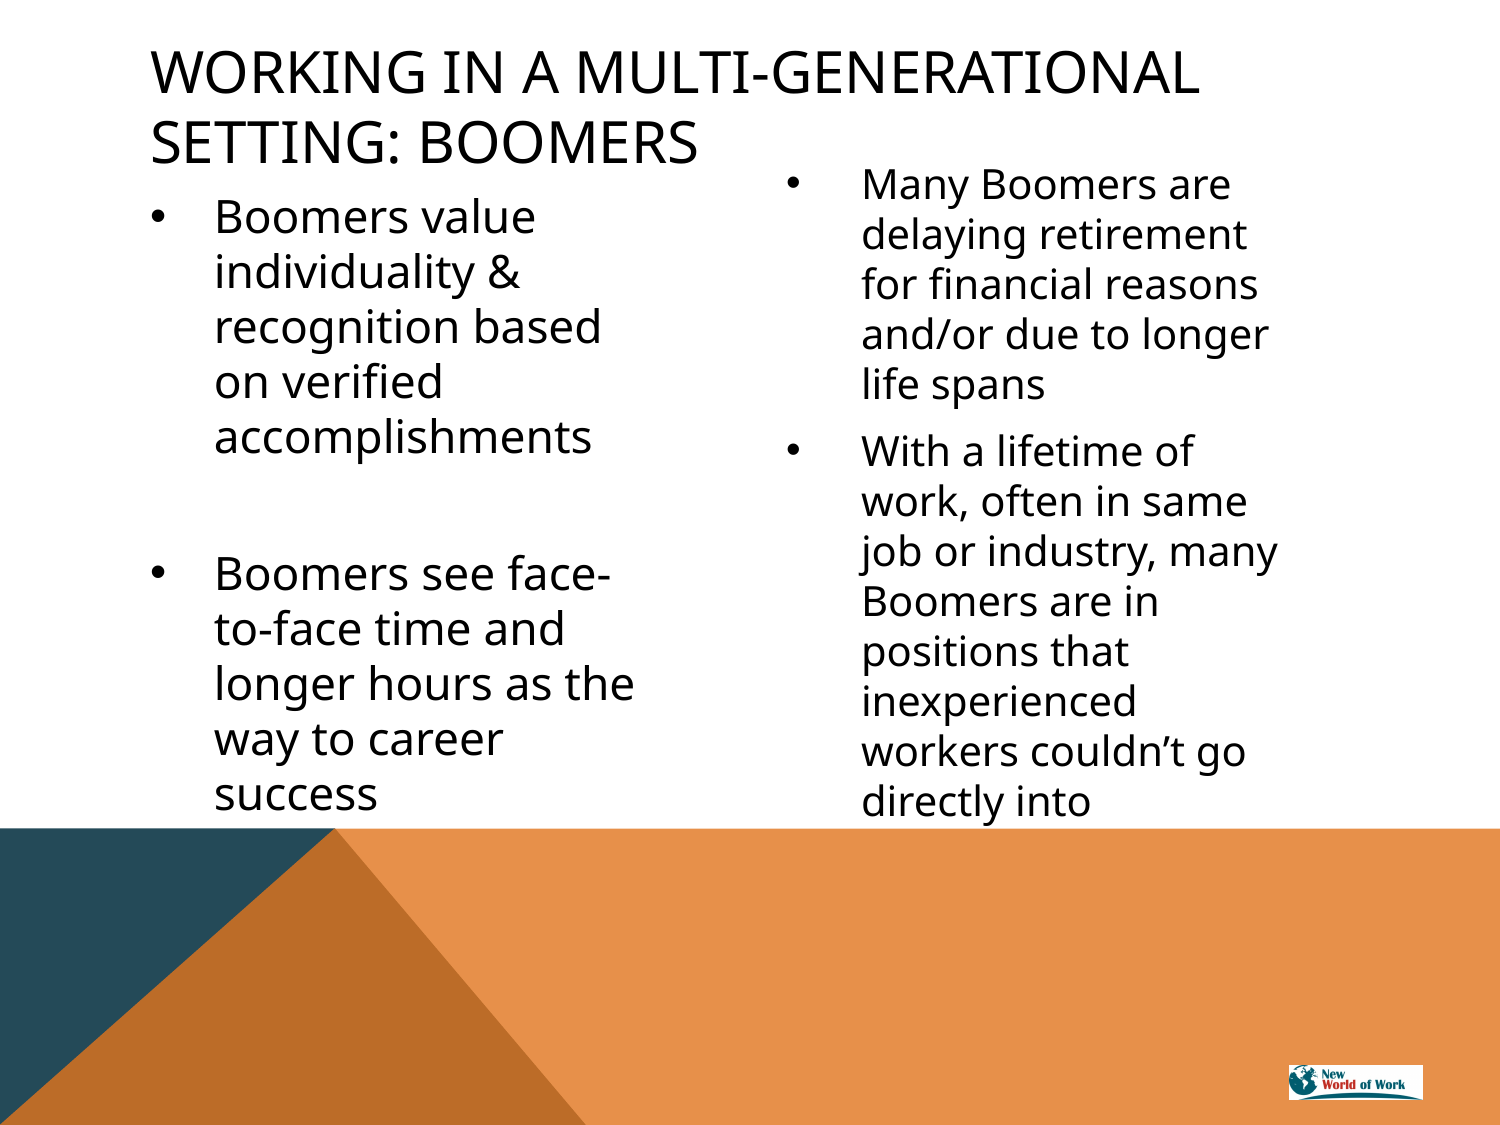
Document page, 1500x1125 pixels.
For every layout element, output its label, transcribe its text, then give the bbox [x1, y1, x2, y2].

list Many Boomers are delaying retirement for financial reasons and/or due to longer life spans With a lifetime of work, often in same job or industry, many Boomers are in positions that inexperienced workers couldn’t go directly into [771, 150, 1296, 834]
picture [1288, 1065, 1424, 1100]
title Working in a Multi-Generational Setting: Boomers [135, 60, 1369, 150]
list Boomers value individuality & recognition based on verified accomplishments Boomers see face-to-face time and longer hours as the way to career success [135, 179, 660, 834]
